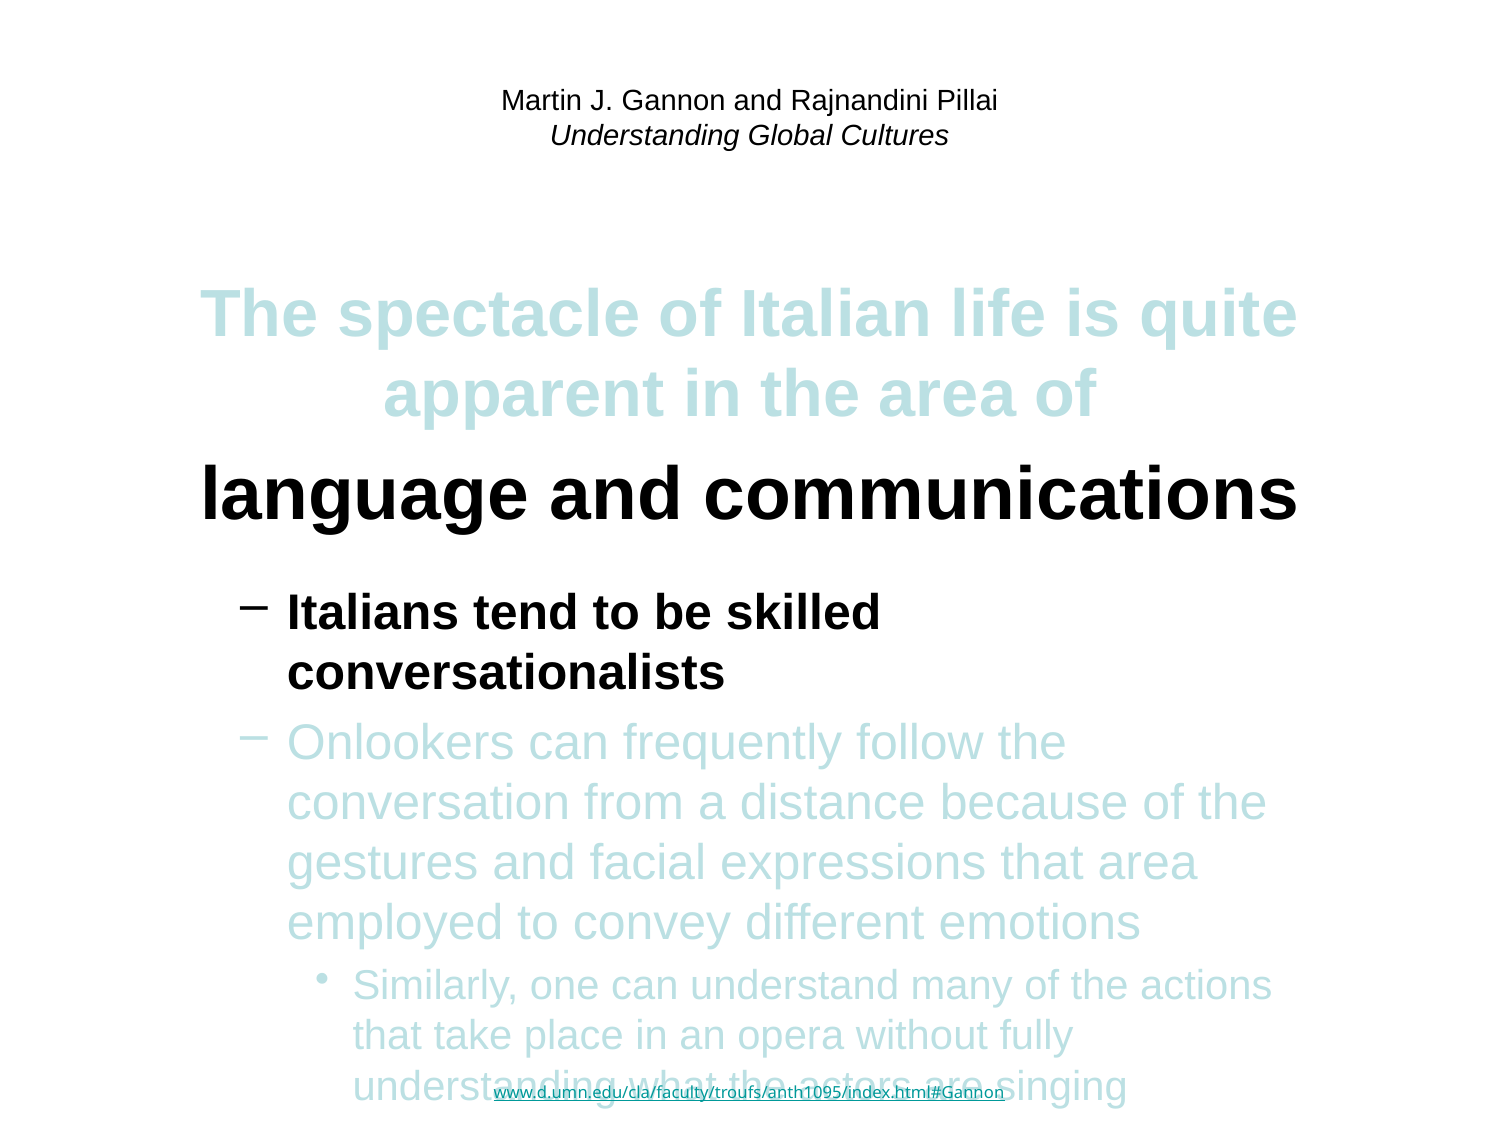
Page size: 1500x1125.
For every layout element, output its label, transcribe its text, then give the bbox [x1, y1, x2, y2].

title Martin J. Gannon and Rajnandini Pillai Understanding Global Cultures [74, 69, 1426, 163]
list The spectacle of Italian life is quite apparent in the area of language and communications Italians tend to be skilled conversationalists Onlookers can frequently follow the conversation from a distance because of the gestures and facial expressions that area employed to convey different emotions Similarly, one can understand many of the actions that take place in an opera without fully understanding what the actors are singing [149, 262, 1351, 1074]
text_box www.d.umn.edu/cla/faculty/troufs/anth1095/index.html#Gannon [478, 1074, 1021, 1113]
